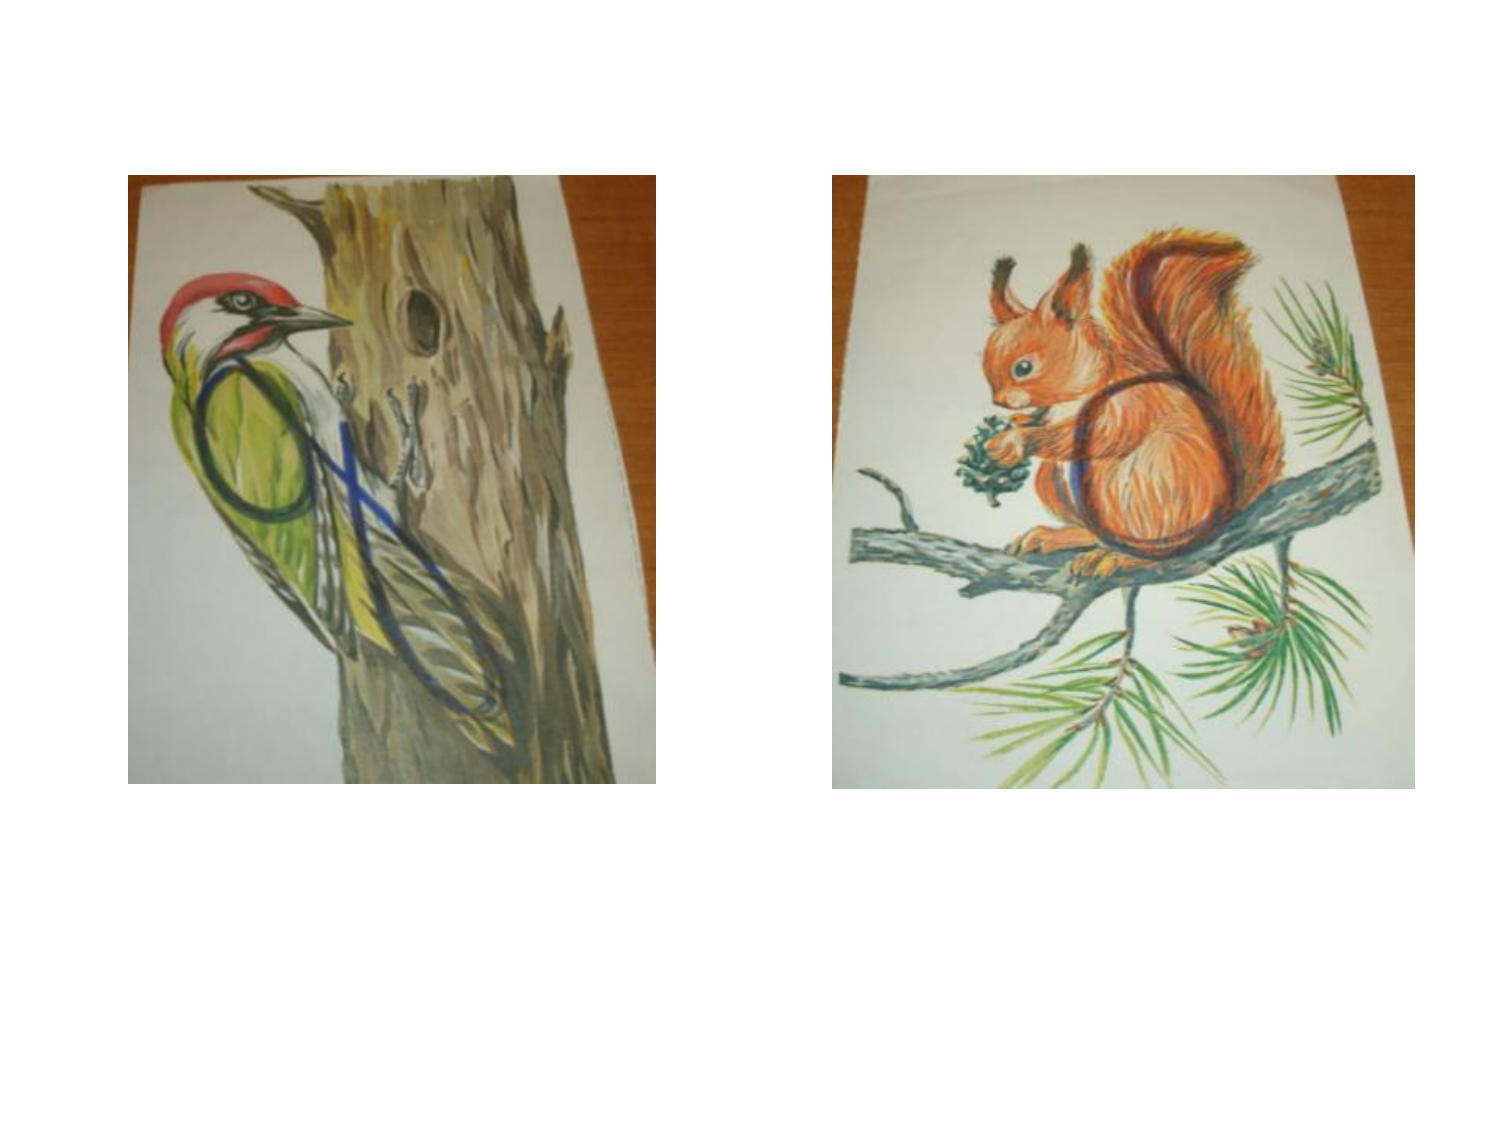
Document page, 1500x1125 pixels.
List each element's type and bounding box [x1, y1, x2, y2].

picture [128, 175, 656, 784]
picture [831, 175, 1416, 789]
